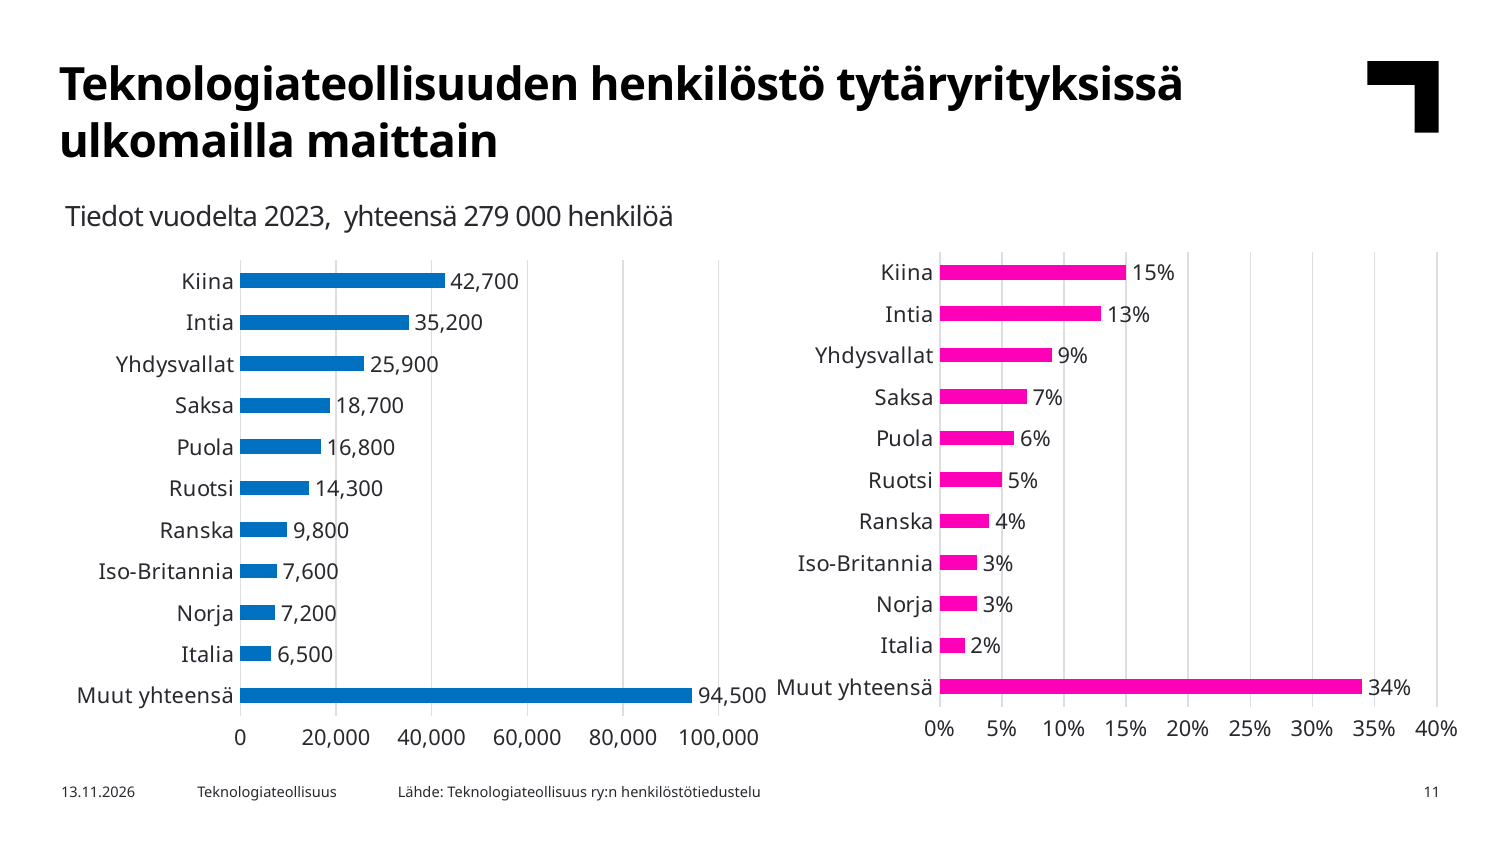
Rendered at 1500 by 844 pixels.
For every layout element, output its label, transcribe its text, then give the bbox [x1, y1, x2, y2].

list Teknologiateollisuuden henkilöstö tytäryrityksissä ulkomailla maittain [41, 46, 1353, 153]
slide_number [46, 775, 182, 803]
slide_number 11 [1313, 775, 1456, 803]
chart [62, 241, 1474, 763]
text_box Tiedot vuodelta 2023, yhteensä 279 000 henkilöä [59, 192, 780, 238]
list Lähde: Teknologiateollisuus ry:n henkilöstötiedustelu [382, 775, 871, 803]
footer Teknologiateollisuus [182, 775, 382, 803]
